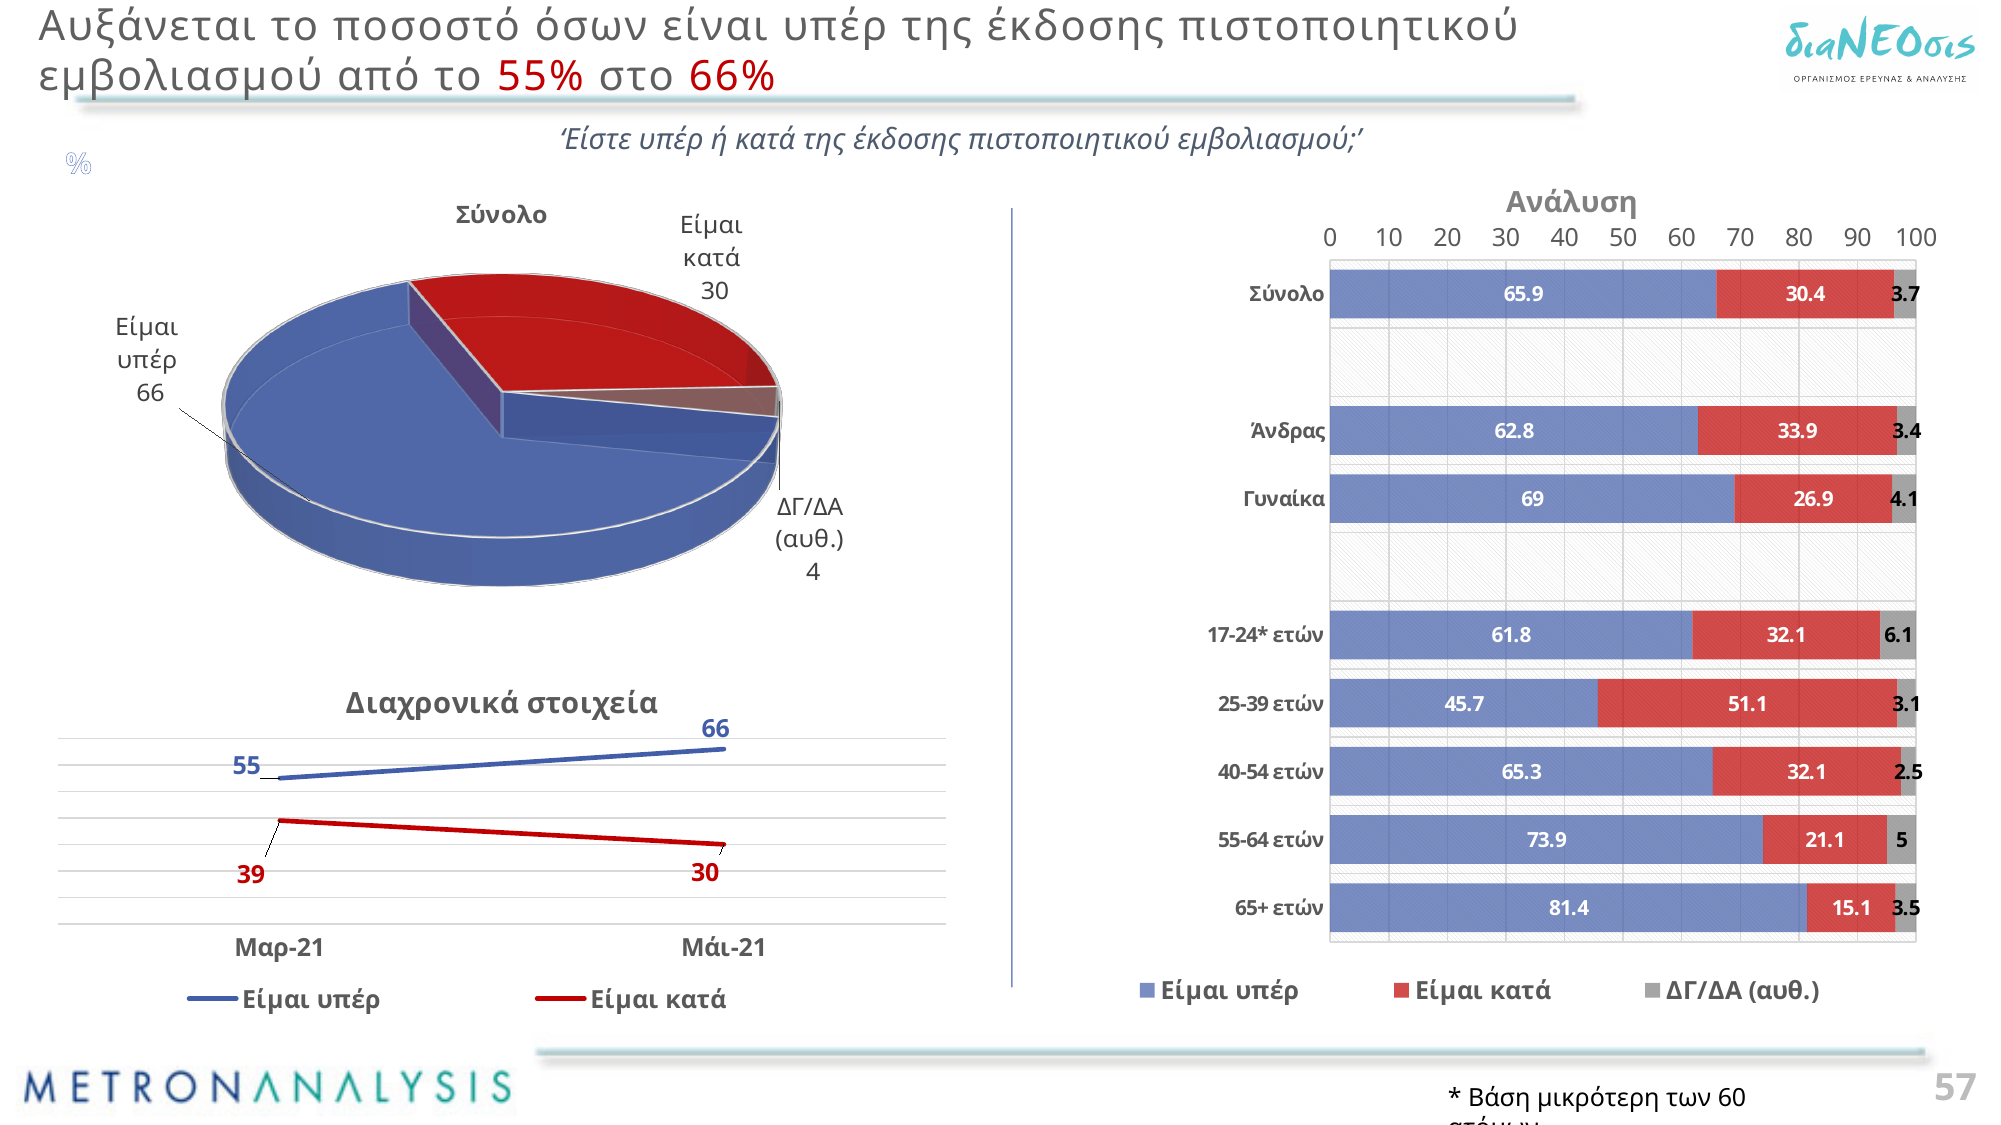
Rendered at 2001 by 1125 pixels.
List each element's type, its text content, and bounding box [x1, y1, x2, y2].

text_box * Βάση μικρότερη των 60 ατόμων [1433, 1073, 1835, 1125]
slide_number 57 [1834, 1058, 1993, 1119]
chart [82, 173, 922, 648]
text_box ‘Είστε υπέρ ή κατά της έκδοσης πιστοποιητικού εμβολιασμού;’ [196, 113, 1725, 163]
title Αυξάνεται το ποσοστό όσων είναι υπέρ της έκδοσης πιστοποιητικού εμβολιασμού από το 55% στο 66% [22, 18, 1816, 79]
chart [1014, 162, 1961, 1030]
picture [0, 0, 2001, 1125]
text_box % [19, 137, 138, 187]
chart [38, 657, 965, 1029]
